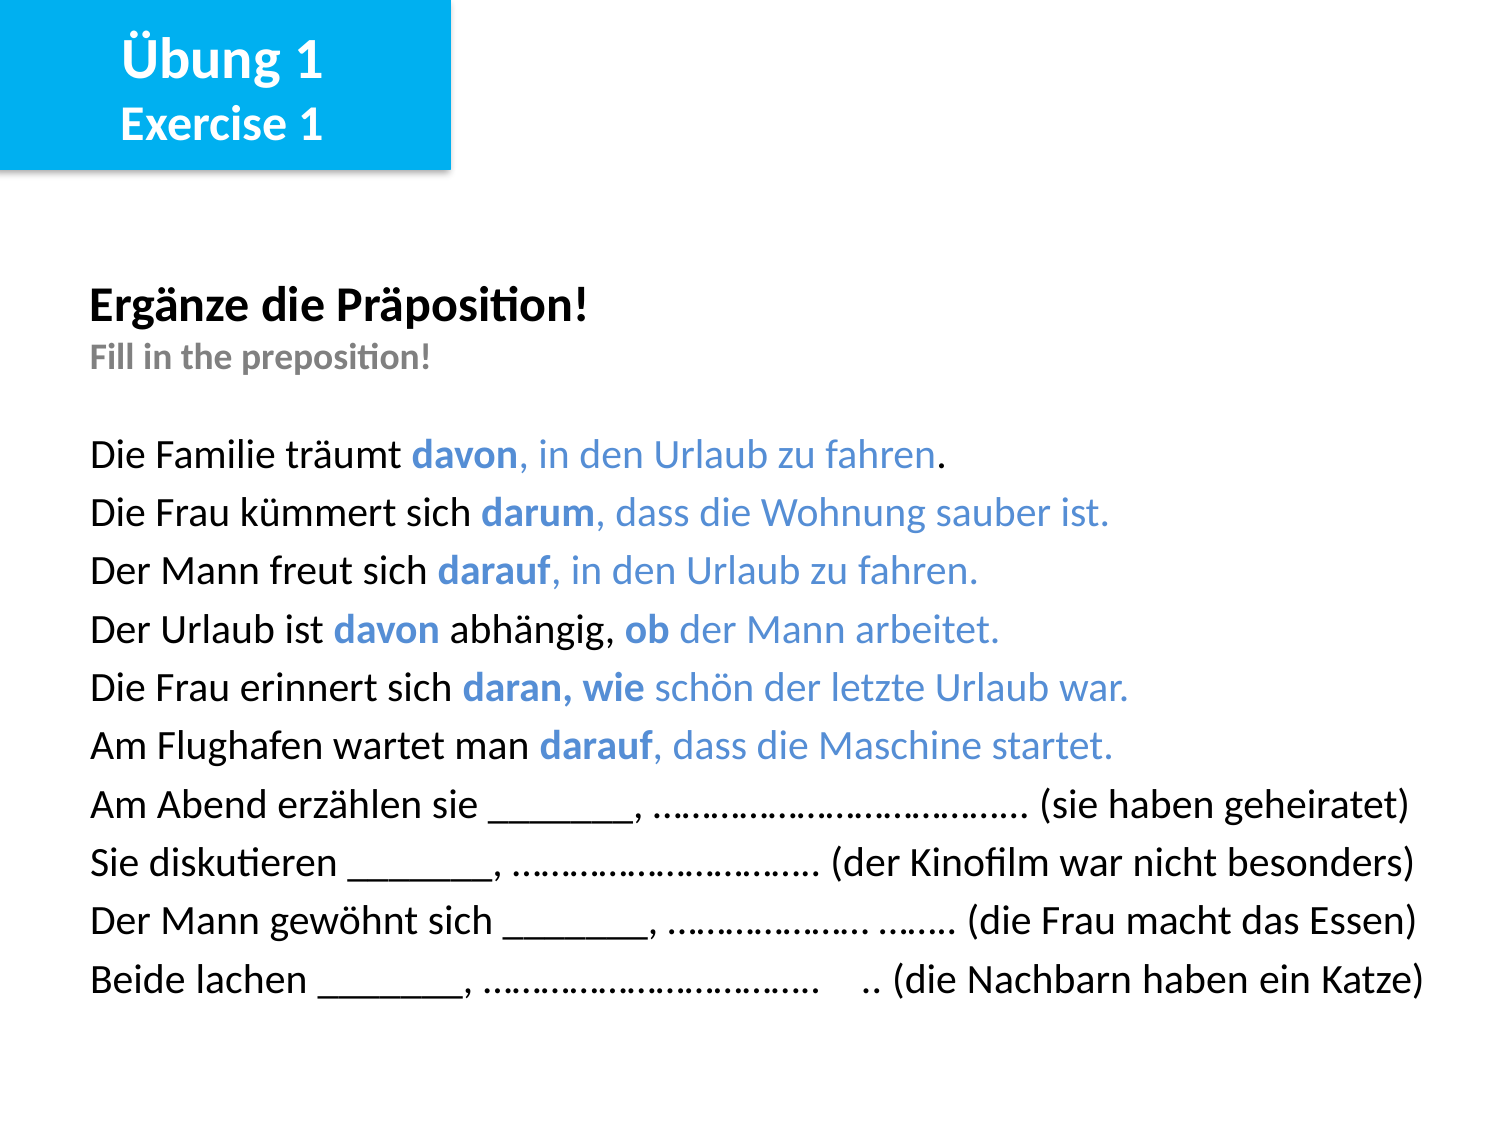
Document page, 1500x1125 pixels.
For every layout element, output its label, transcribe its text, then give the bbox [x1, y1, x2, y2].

list Die Familie träumt davon, in den Urlaub zu fahren. Die Frau kümmert sich darum, dass die Wohnung sauber ist. Der Mann freut sich darauf, in den Urlaub zu fahren. Der Urlaub ist davon abhängig, ob der Mann arbeitet. Die Frau erinnert sich daran, wie schön der letzte Urlaub war. Am Flughafen wartet man darauf, dass die Maschine startet. Am Abend erzählen sie _______, ………………………………... (sie haben geheiratet) Sie diskutieren _______, ………………………….. (der Kinofilm war nicht besonders) Der Mann gewöhnt sich _______, ………………… …….. (die Frau macht das Essen) Beide lachen _______, …………………………….. .. (die Nachbarn haben ein Katze) [75, 418, 1441, 1045]
text_box Übung 1 Exercise 1 [0, 0, 451, 170]
text_box Ergänze die Präposition! Fill in the preposition! [74, 264, 1465, 444]
